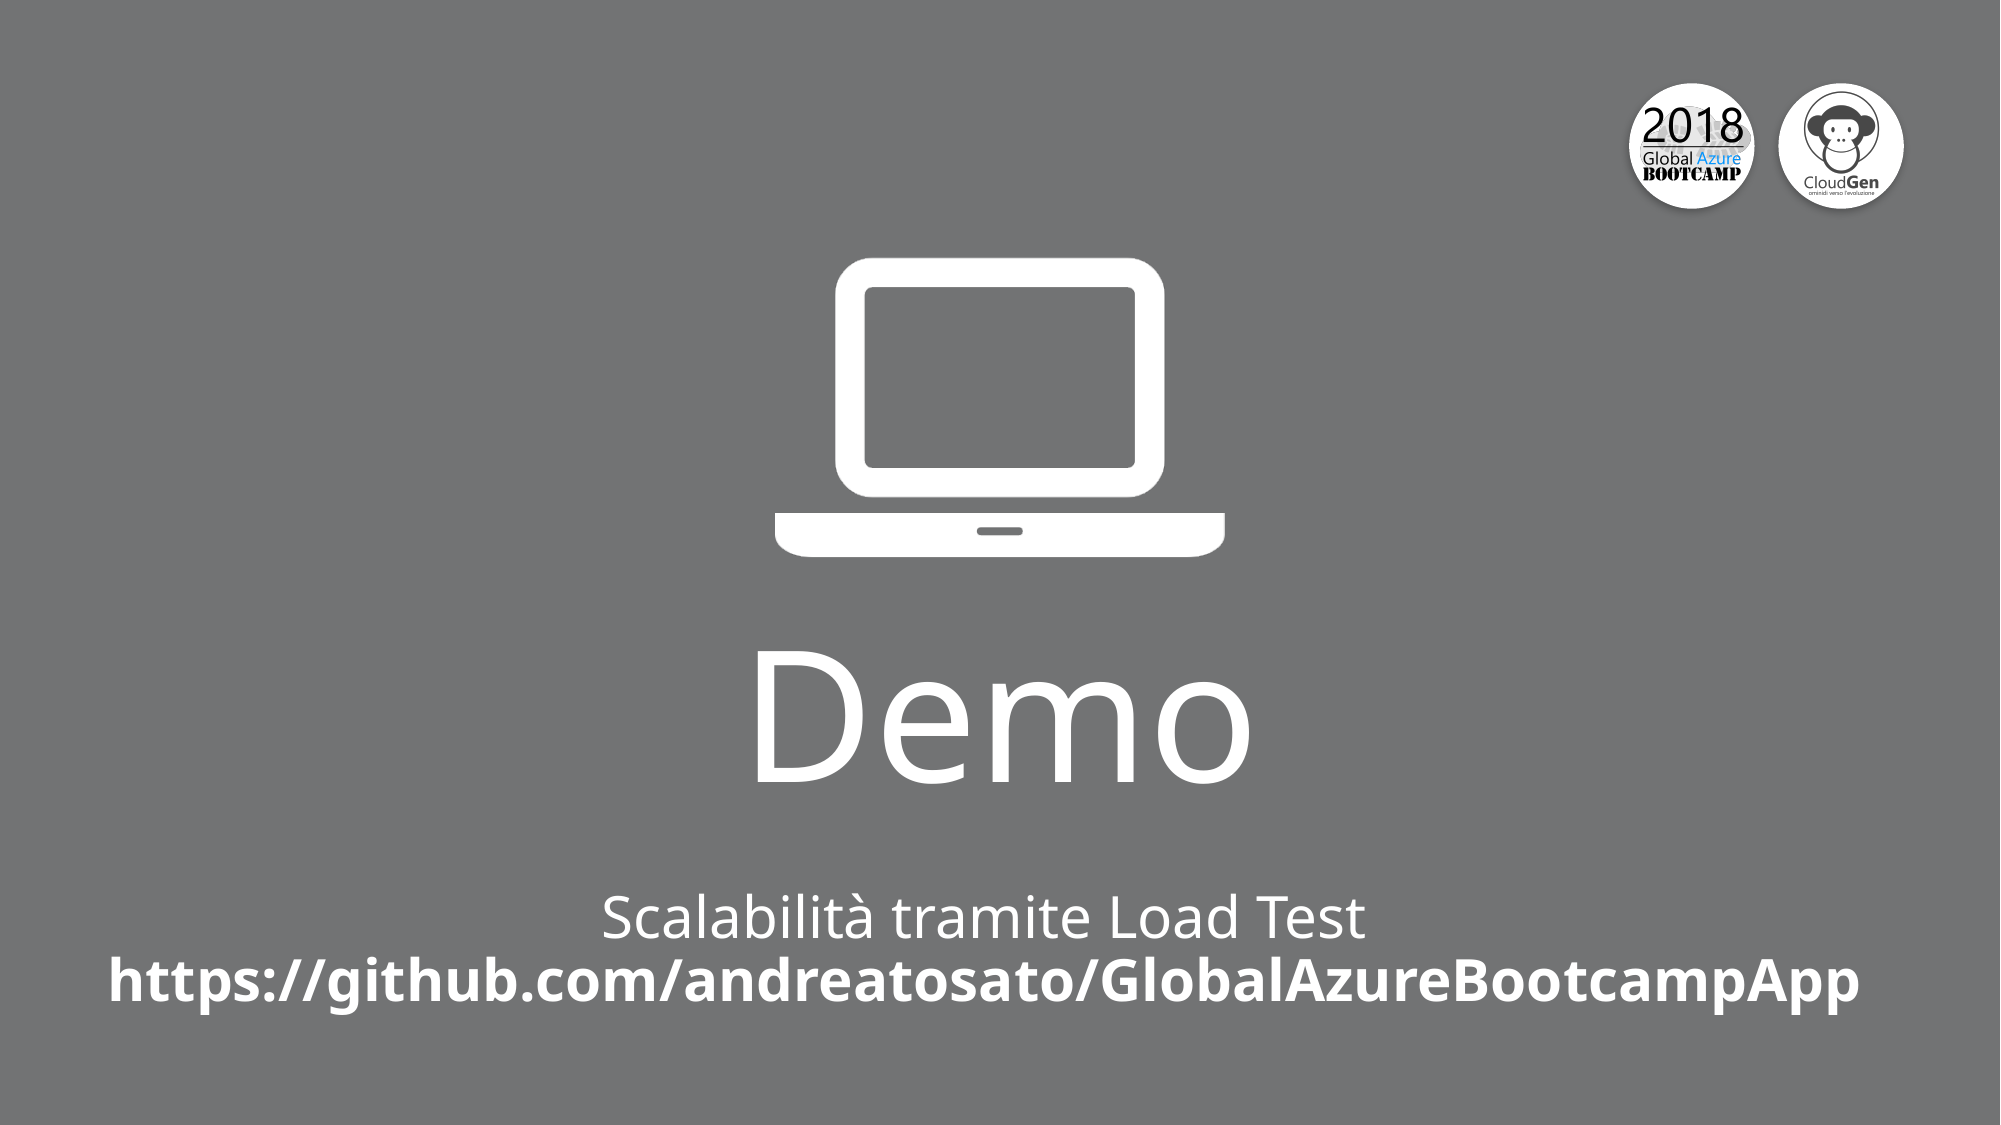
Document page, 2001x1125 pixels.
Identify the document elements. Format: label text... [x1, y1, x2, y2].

picture [1785, 86, 1897, 197]
text_box Scalabilità tramite Load Test https://github.com/andreatosato/GlobalAzureBootcampApp [33, 881, 1936, 1033]
picture [775, 183, 1225, 616]
picture [1640, 90, 1751, 189]
list Demo [208, 616, 1792, 881]
